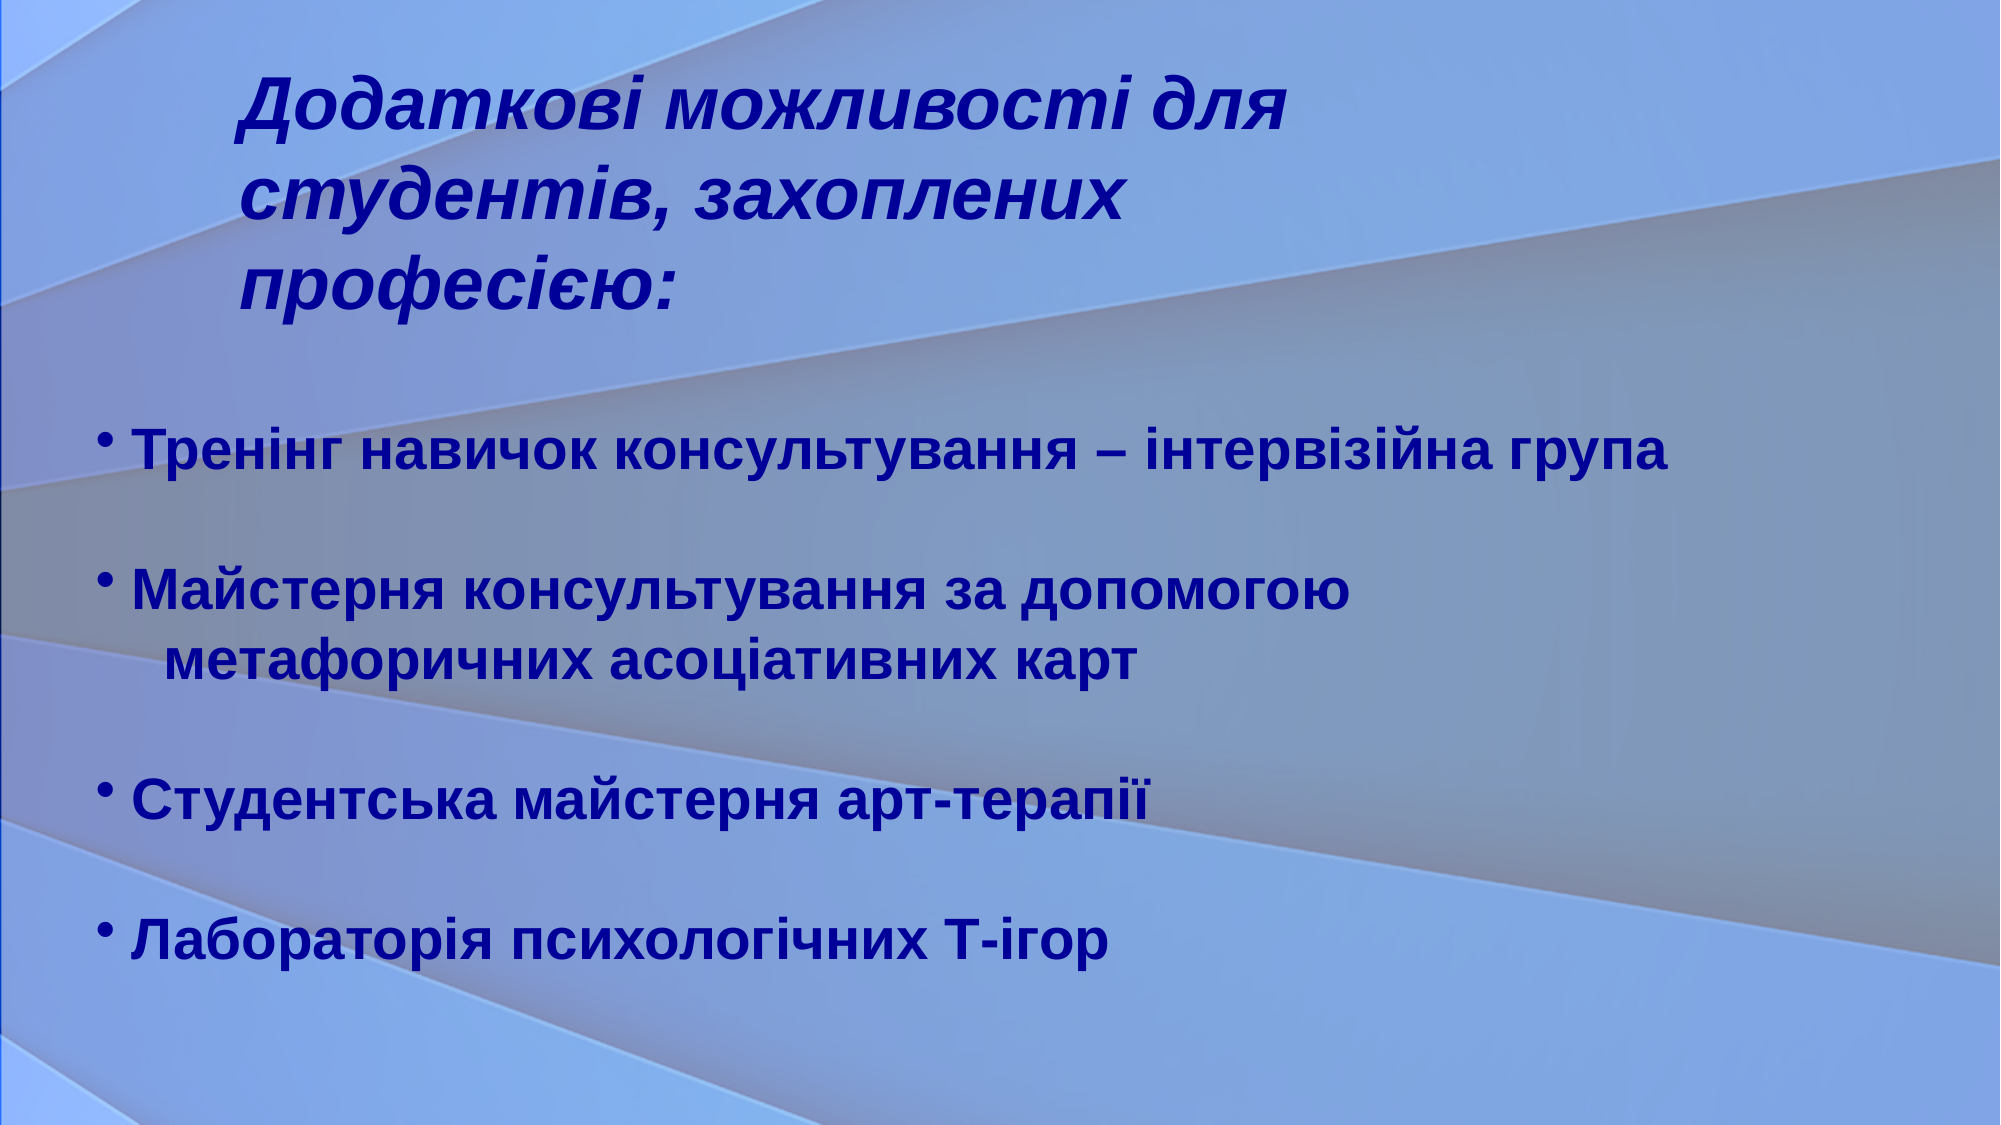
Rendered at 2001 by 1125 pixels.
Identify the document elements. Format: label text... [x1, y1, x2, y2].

text_box Додаткові можливості для студентів, захоплених професією: [224, 47, 1520, 332]
text_box Тренінг навичок консультування – інтервізійна група Майстерня консультування за допомогою метафоричних асоціативних карт Студентська майстерня арт-терапії Лабораторія психологічних Т-ігор [80, 404, 1947, 979]
